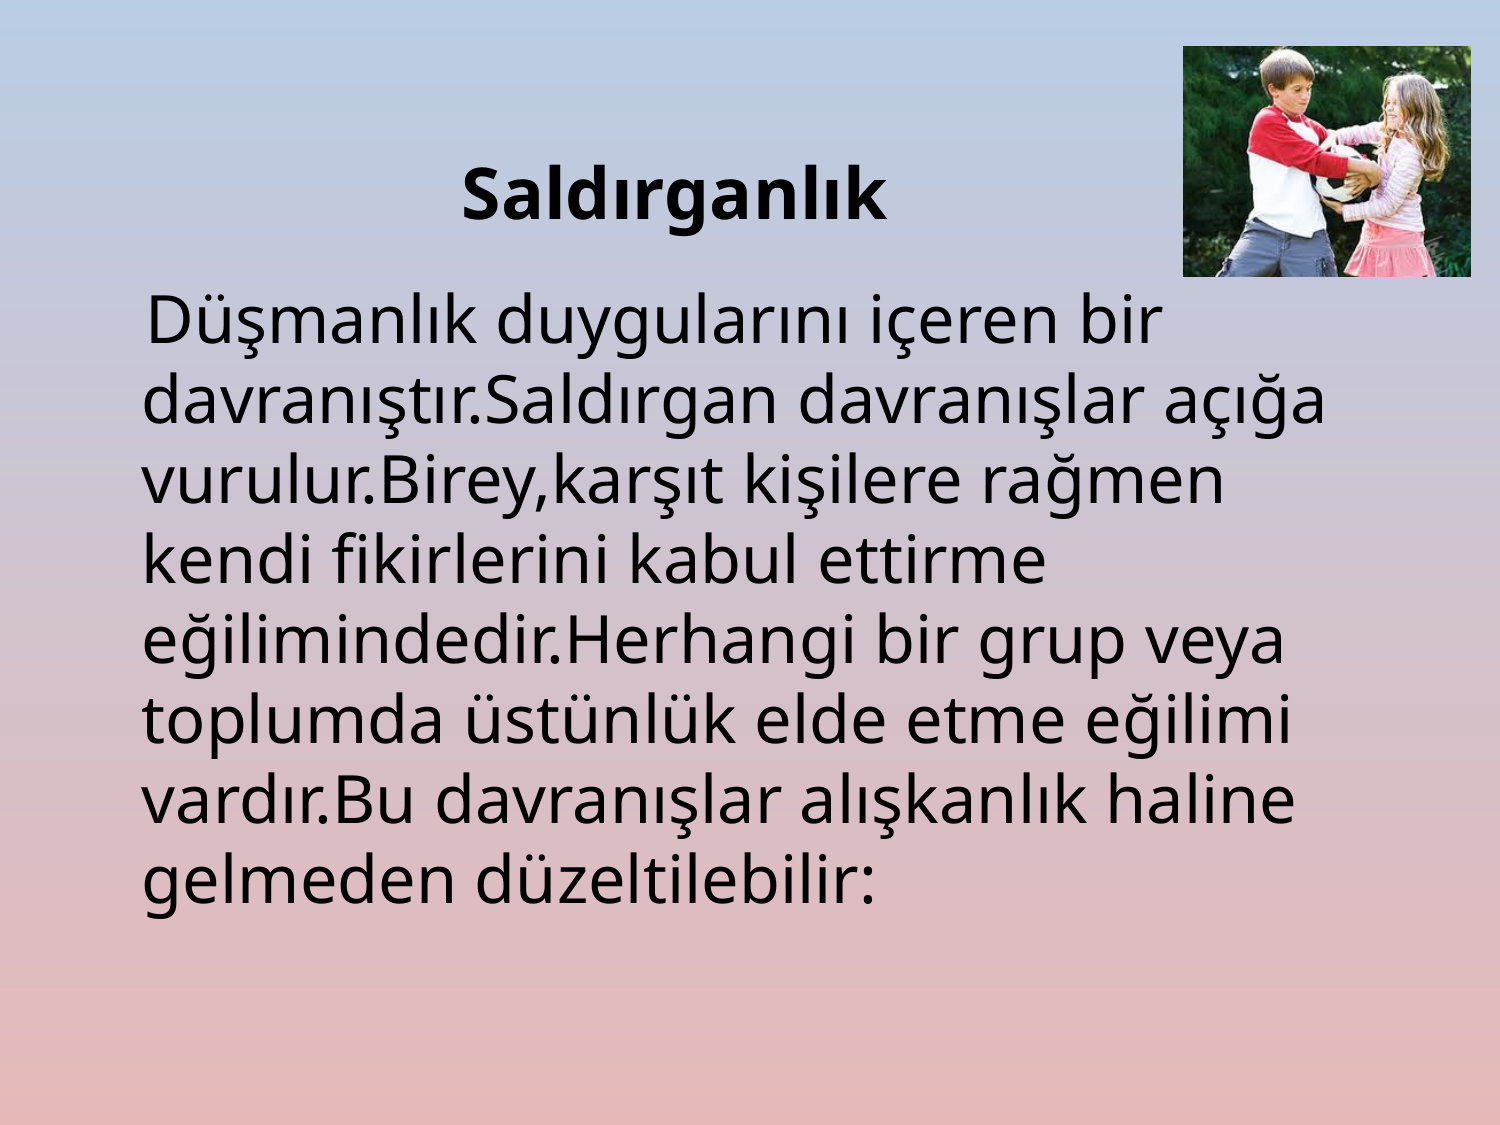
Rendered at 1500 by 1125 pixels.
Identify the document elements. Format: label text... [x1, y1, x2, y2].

list Düşmanlık duygularını içeren bir davranıştır.Saldırgan davranışlar açığa vurulur.Birey,karşıt kişilere rağmen kendi fikirlerini kabul ettirme eğilimindedir.Herhangi bir grup veya toplumda üstünlük elde etme eğilimi vardır.Bu davranışlar alışkanlık haline gelmeden düzeltilebilir: [70, 269, 1421, 1012]
picture [1183, 46, 1471, 277]
title Saldırganlık [0, 140, 1178, 329]
